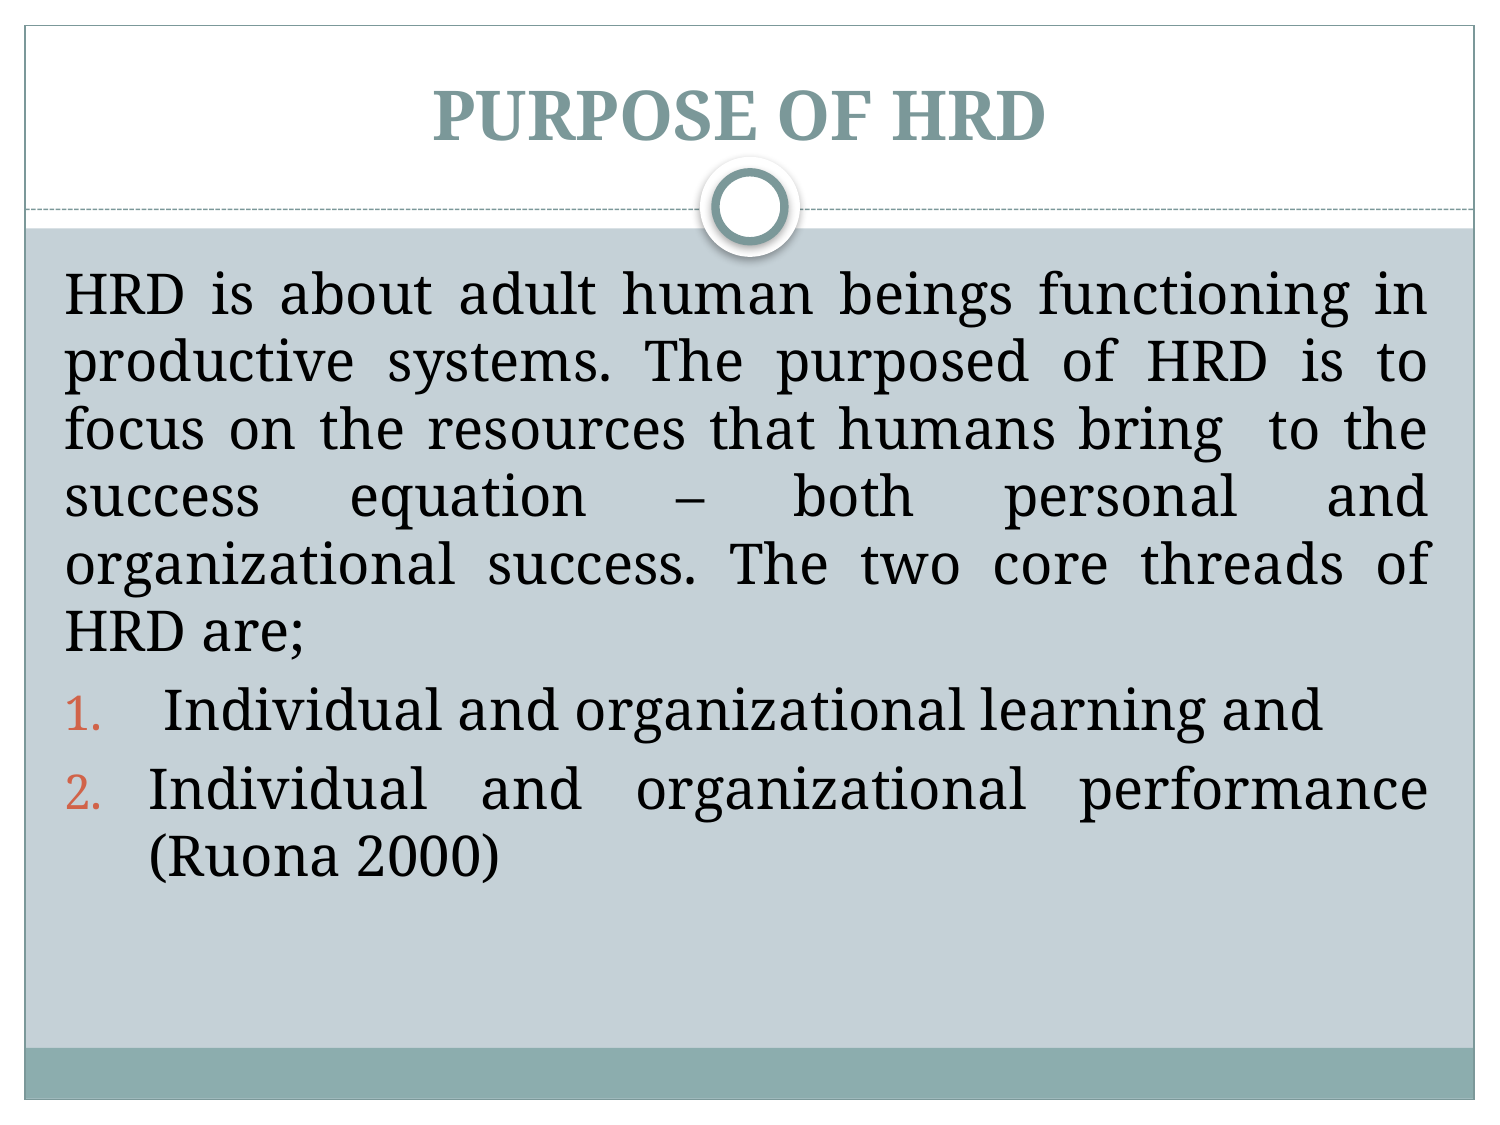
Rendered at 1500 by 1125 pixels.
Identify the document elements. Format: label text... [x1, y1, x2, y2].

title PURPOSE OF HRD [49, 37, 1450, 162]
list HRD is about adult human beings functioning in productive systems. The purposed of HRD is to focus on the resources that humans bring to the success equation – both personal and organizational success. The two core threads of HRD are; Individual and organizational learning and Individual and organizational performance (Ruona 2000) [49, 250, 1445, 1001]
